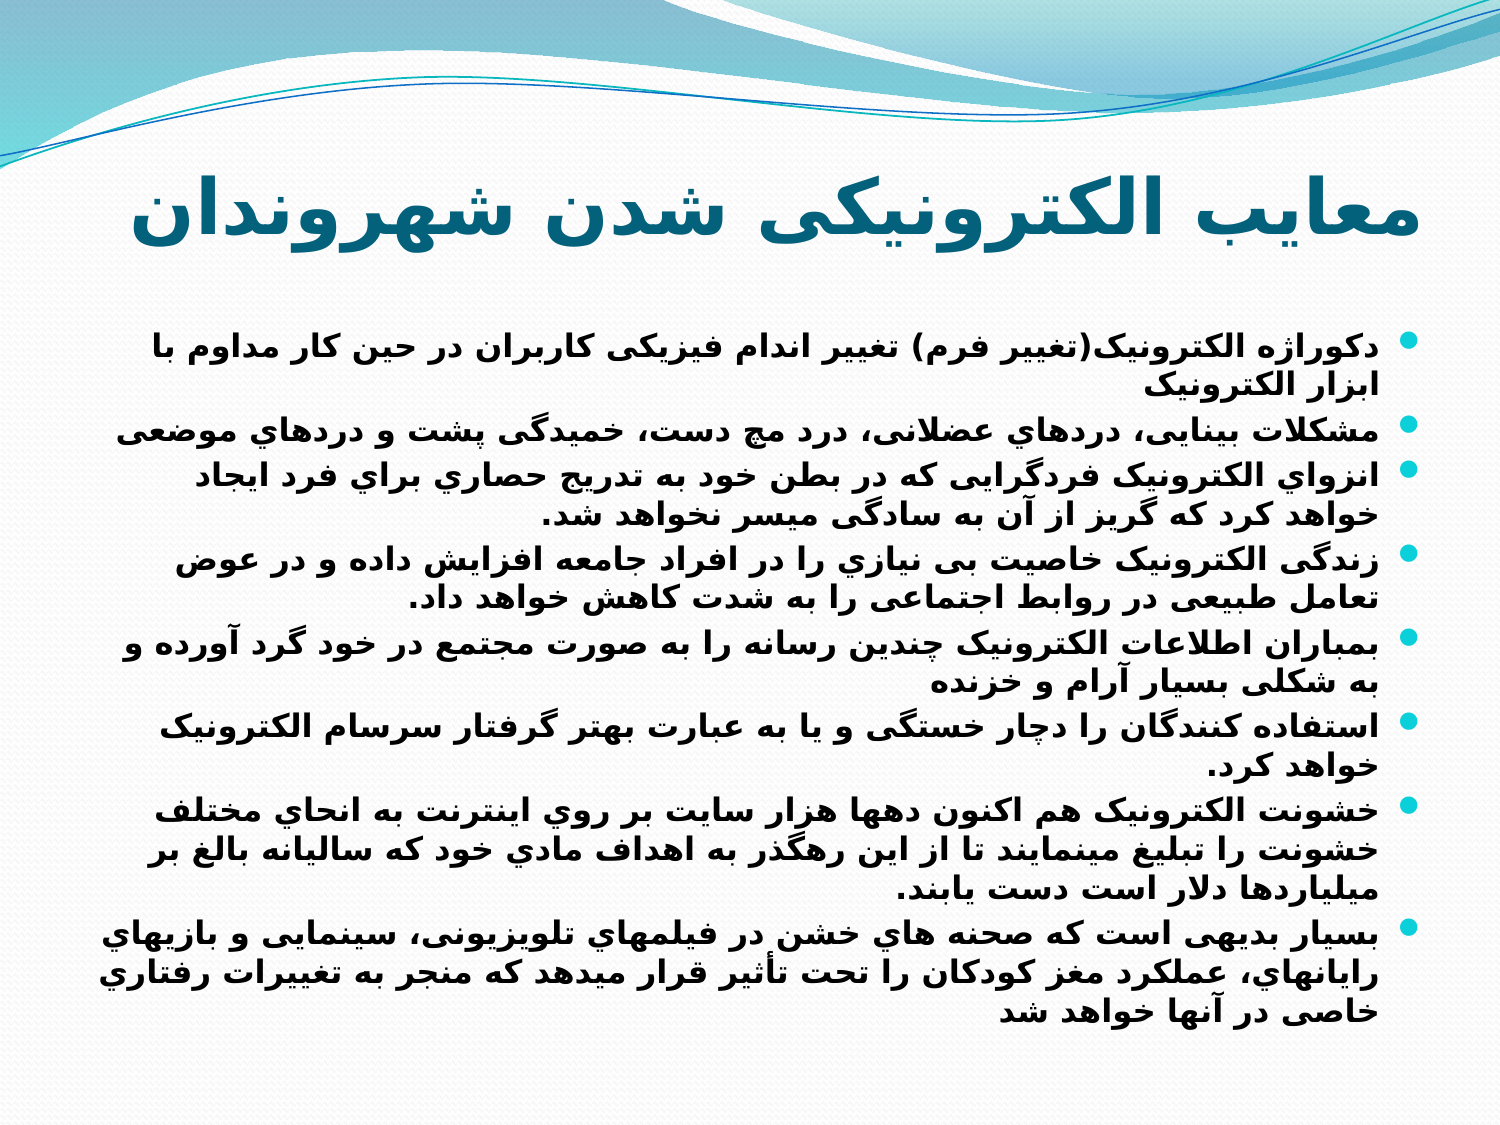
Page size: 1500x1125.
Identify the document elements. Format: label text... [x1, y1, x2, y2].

title معایب الکترونیکی شدن شهروندان [75, 62, 1425, 250]
list دکوراژه الکترونیک(تغییر فرم) تغییر اندام فیزیکی کاربران در حین کار مداوم با ابزار الکترونیک مشکلات بینایی، دردهاي عضلانی، درد مچ دست، خمیدگی پشت و دردهاي موضعی انزواي الکترونیک فردگرایی که در بطن خود به تدریج حصاري براي فرد ایجاد خواهد کرد که گریز از آن به سادگی میسر نخواهد شد. زندگی الکترونیک خاصیت بی نیازي را در افراد جامعه افزایش داده و در عوض تعامل طبیعی در روابط اجتماعی را به شدت کاهش خواهد داد. بمباران اطلاعات الکترونیک چندین رسانه را به صورت مجتمع در خود گرد آورده و به شکلی بسیار آرام و خزنده استفاده کنندگان را دچار خستگی و یا به عبارت بهتر گرفتار سرسام الکترونیک خواهد کرد. خشونت الکترونیک هم اکنون دهها هزار سایت بر روي اینترنت به انحاي مختلف خشونت را تبلیغ مینمایند تا از این رهگذر به اهداف مادي خود که سالیانه بالغ بر میلیاردها دلار است دست یابند. بسیار بدیهی است که صحنه هاي خشن در فیلمهاي تلویزیونی، سینمایی و بازيهاي رایانهاي، عملکرد مغز کودکان را تحت تأثیر قرار میدهد که منجر به تغییرات رفتاري خاصی در آنها خواهد شد [75, 317, 1425, 1038]
